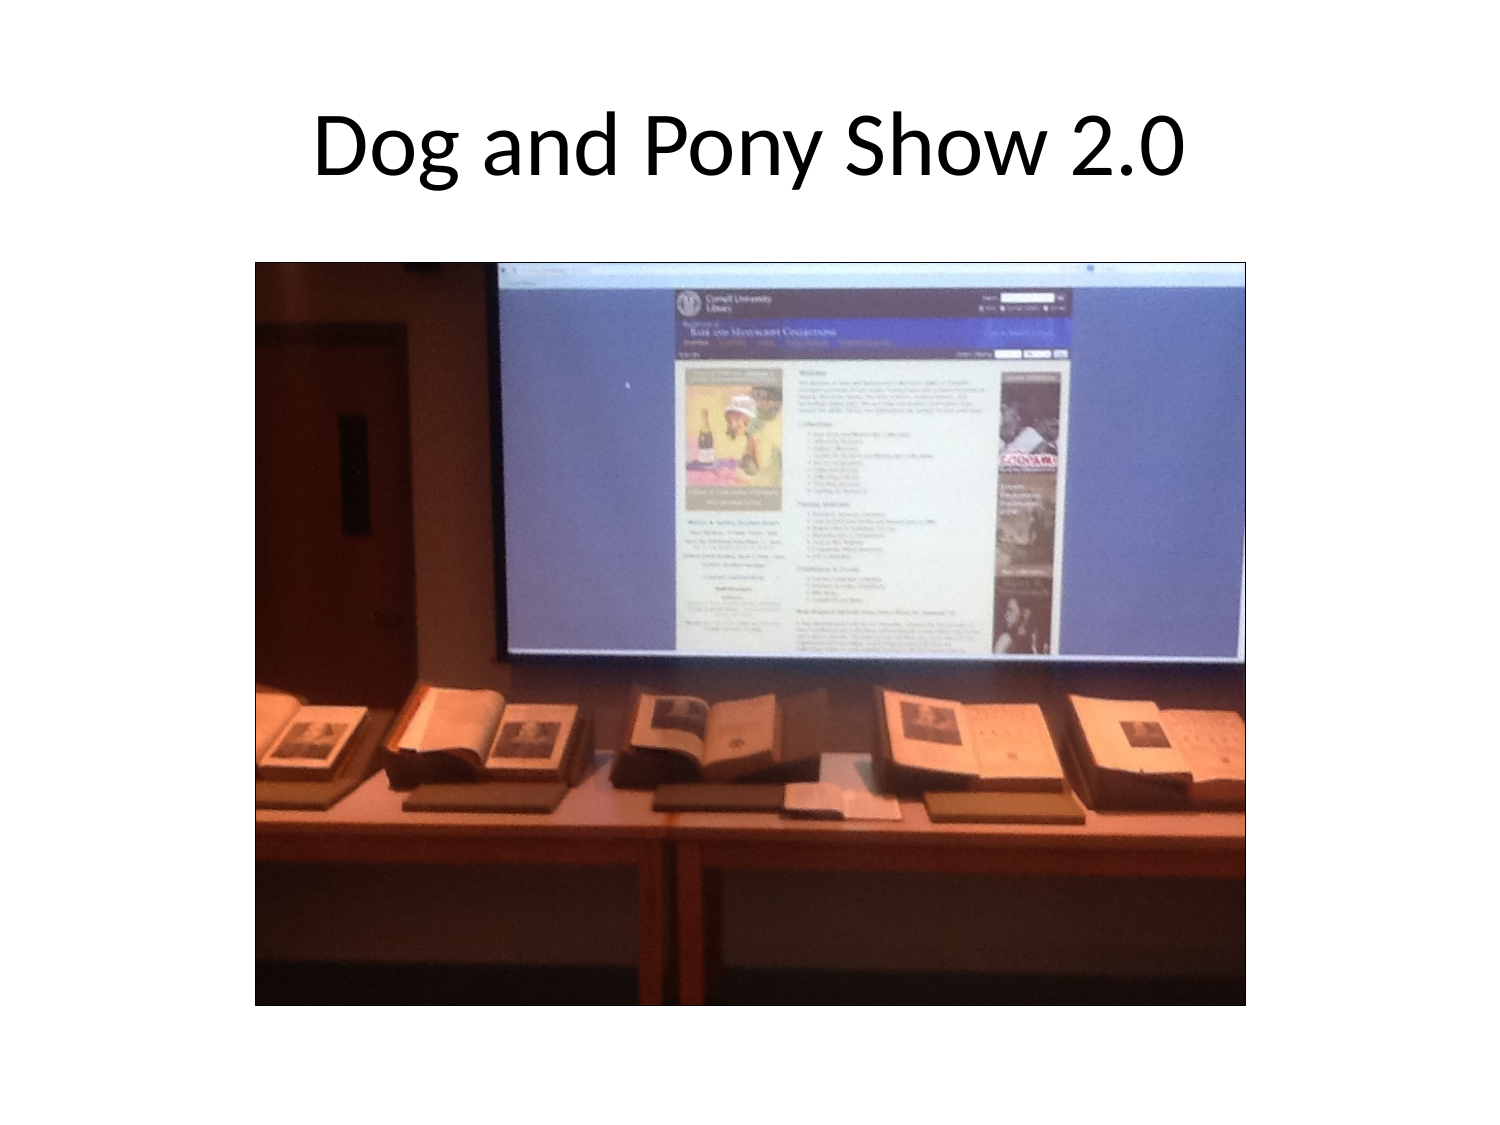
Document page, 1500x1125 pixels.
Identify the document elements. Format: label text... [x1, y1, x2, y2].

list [254, 262, 1246, 1006]
title Dog and Pony Show 2.0 [75, 45, 1425, 233]
